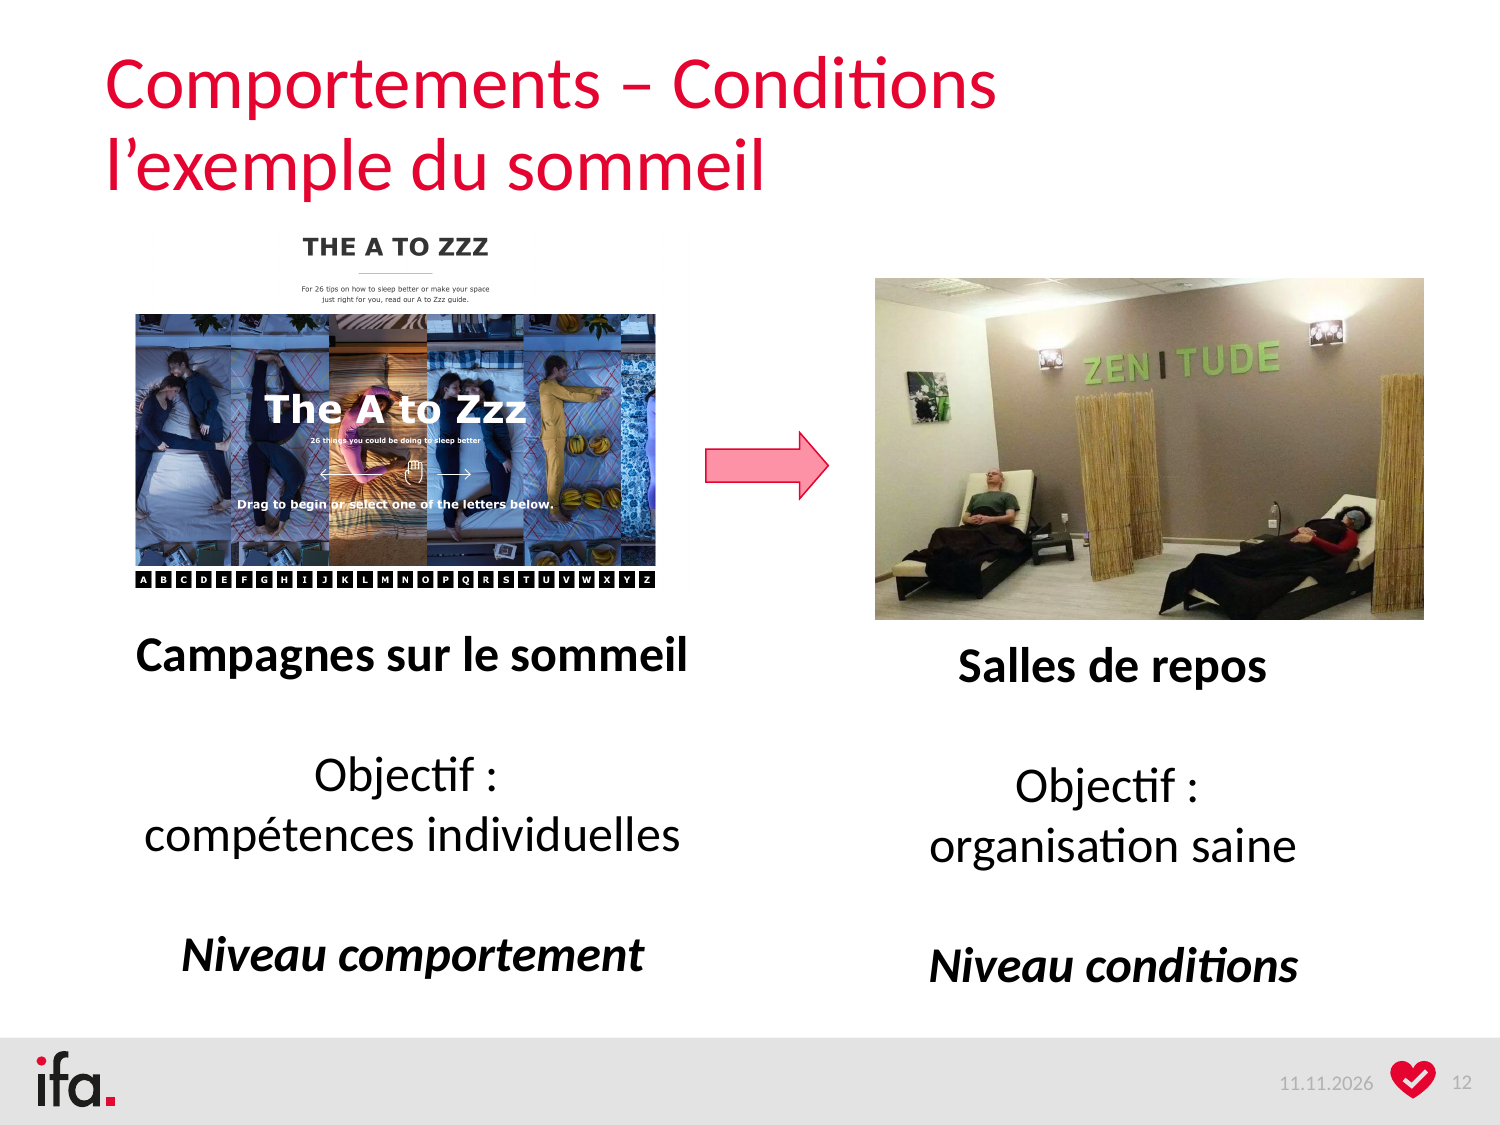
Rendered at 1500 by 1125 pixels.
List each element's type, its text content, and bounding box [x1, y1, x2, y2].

title Comportements – Conditions l’exemple du sommeil [105, 42, 1357, 126]
slide_number 12 [1423, 1068, 1473, 1094]
text_box [705, 432, 829, 499]
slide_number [1243, 1070, 1374, 1094]
text_box Campagnes sur le sommeil Objectif : compétences individuelles Niveau comportement [122, 614, 704, 989]
picture [100, 227, 689, 599]
text_box Salles de repos Objectif : organisation saine Niveau conditions [914, 627, 1313, 1000]
picture [875, 278, 1424, 620]
